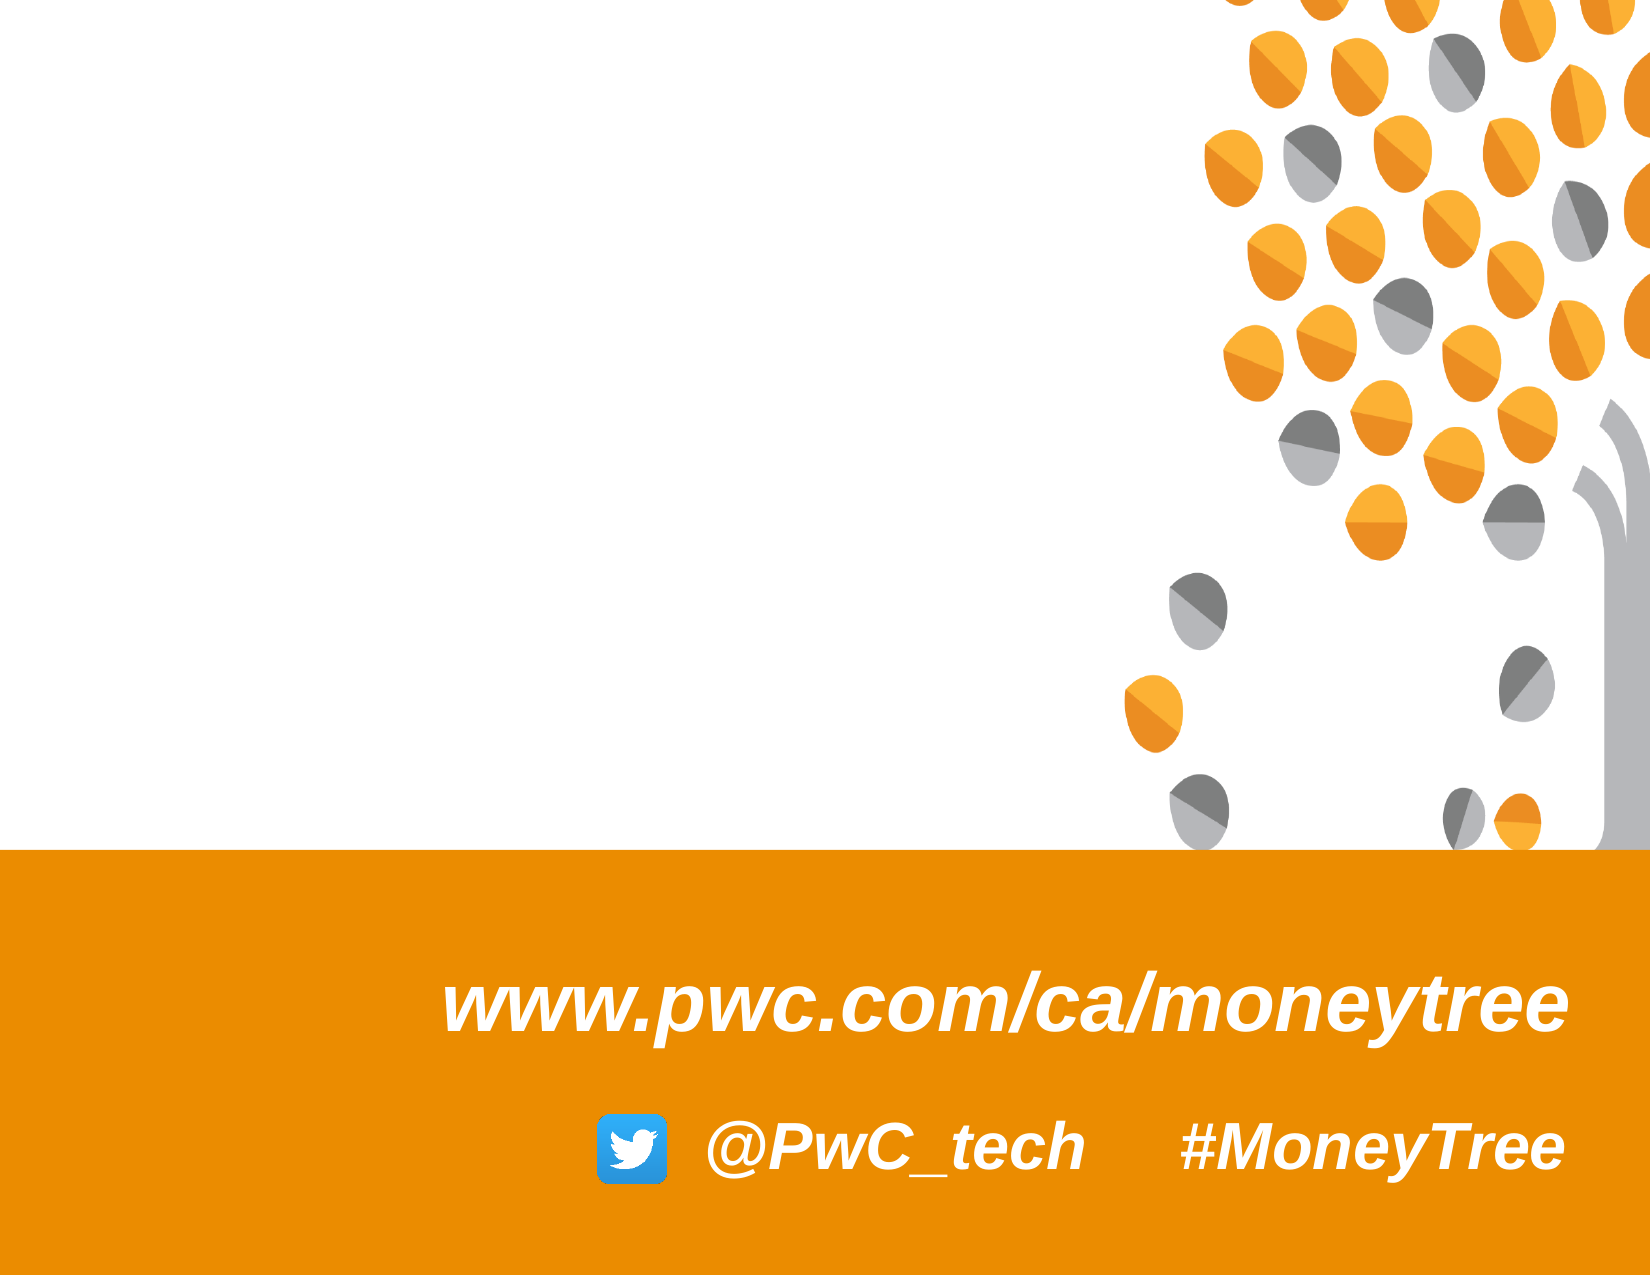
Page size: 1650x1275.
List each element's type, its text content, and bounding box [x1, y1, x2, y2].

picture [825, 0, 1650, 849]
text_box www.pwc.com/ca/moneytree [440, 947, 1572, 1048]
picture [596, 1113, 668, 1185]
text_box @PwC_tech #MoneyTree [666, 1102, 1578, 1183]
